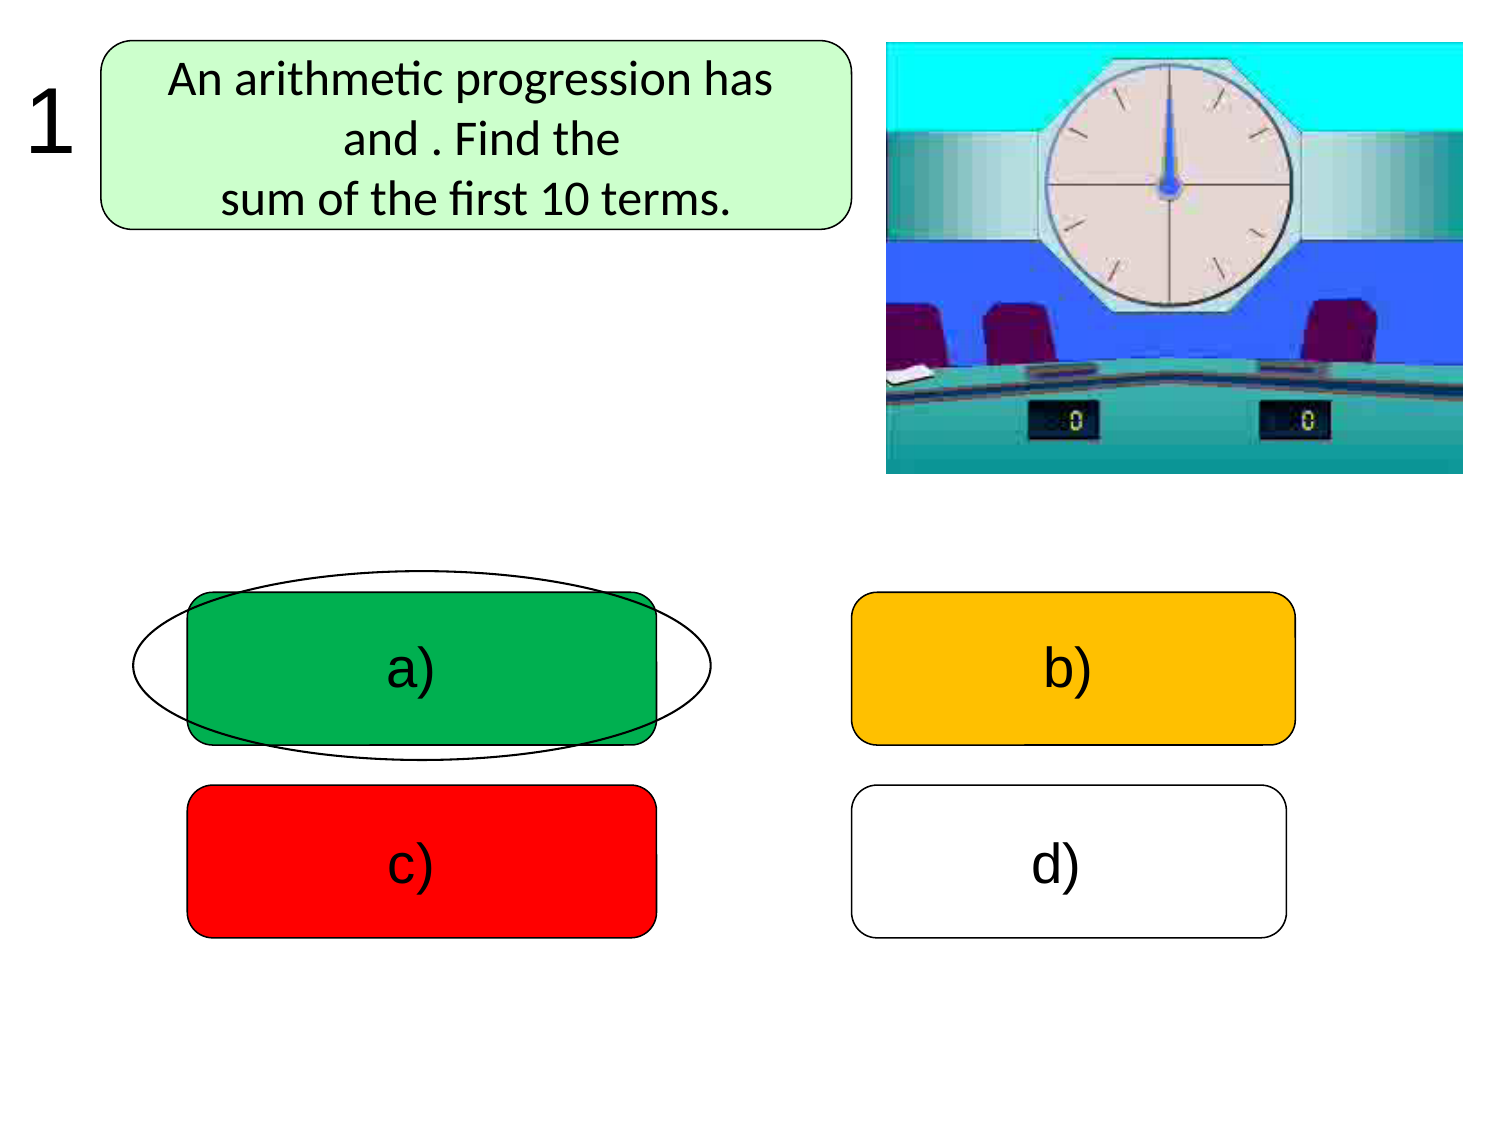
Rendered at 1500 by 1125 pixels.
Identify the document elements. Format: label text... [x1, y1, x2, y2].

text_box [851, 785, 1287, 938]
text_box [851, 592, 1296, 746]
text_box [885, 41, 1464, 475]
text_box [187, 592, 657, 746]
text_box [217, 205, 248, 255]
text_box [236, 570, 607, 592]
text_box [657, 609, 712, 722]
text_box [265, 746, 579, 762]
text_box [187, 785, 657, 938]
text_box 1 [9, 52, 76, 180]
text_box [132, 609, 187, 722]
